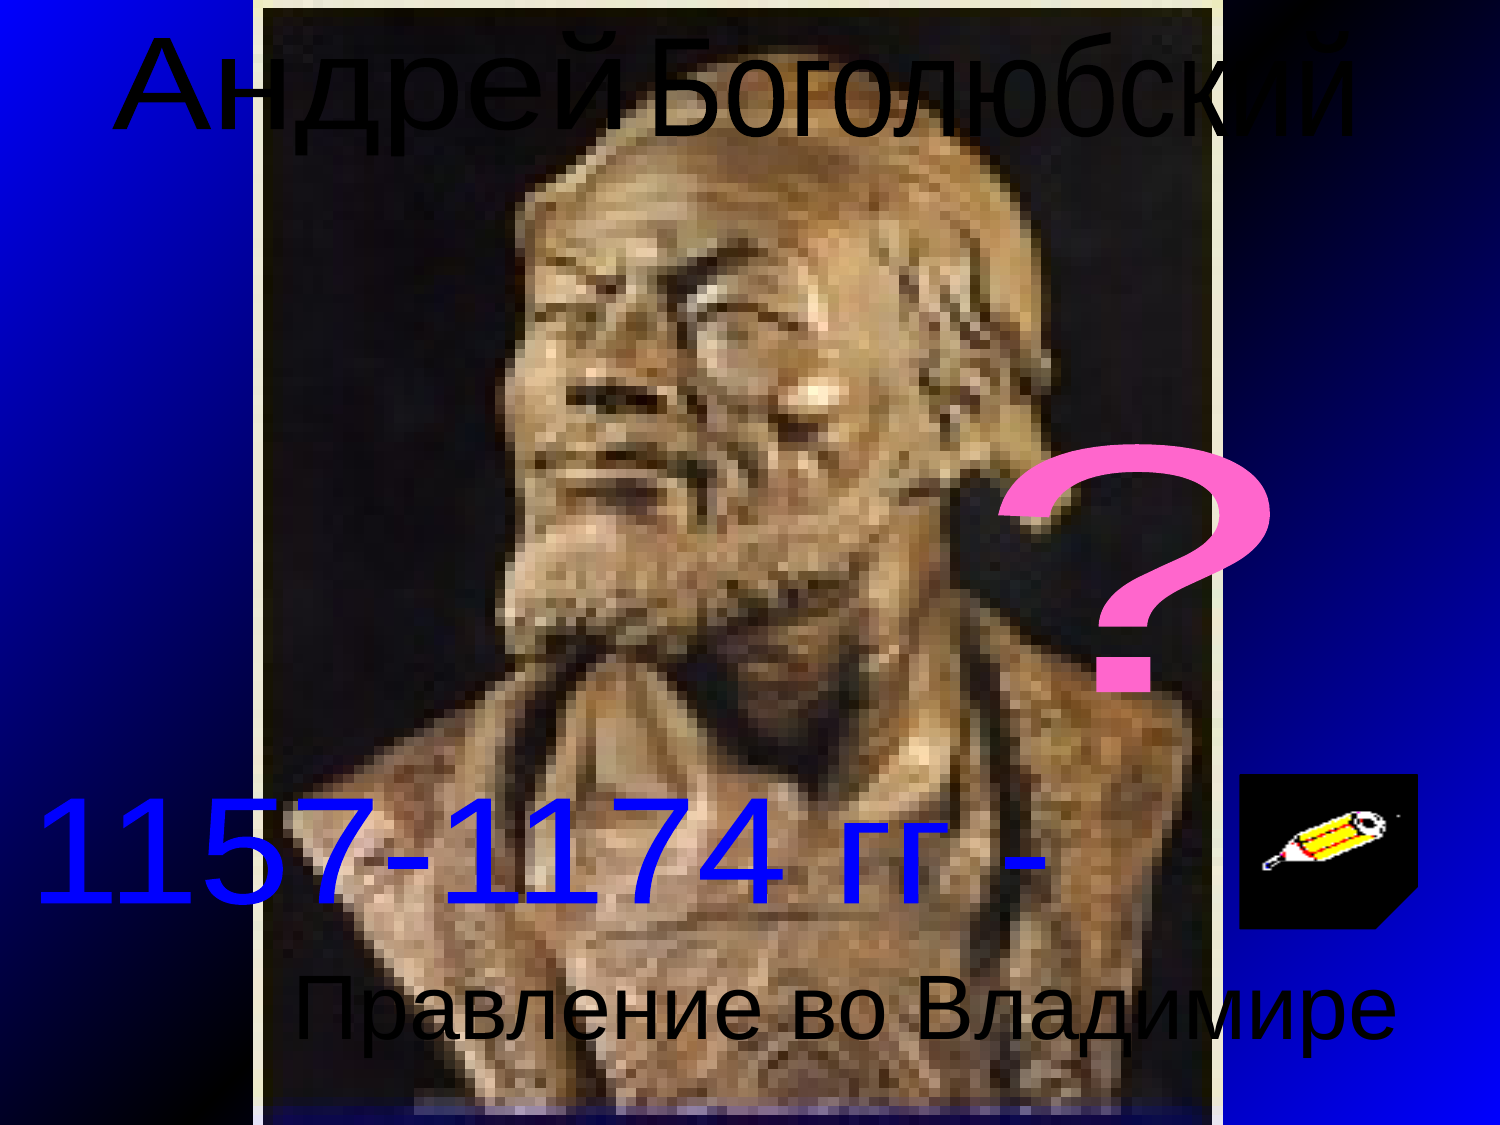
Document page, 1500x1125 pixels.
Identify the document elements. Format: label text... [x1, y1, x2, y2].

picture [253, 0, 1223, 1125]
text_box Правление во Владимире [1266, 972, 1424, 1066]
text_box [1198, 774, 1500, 929]
